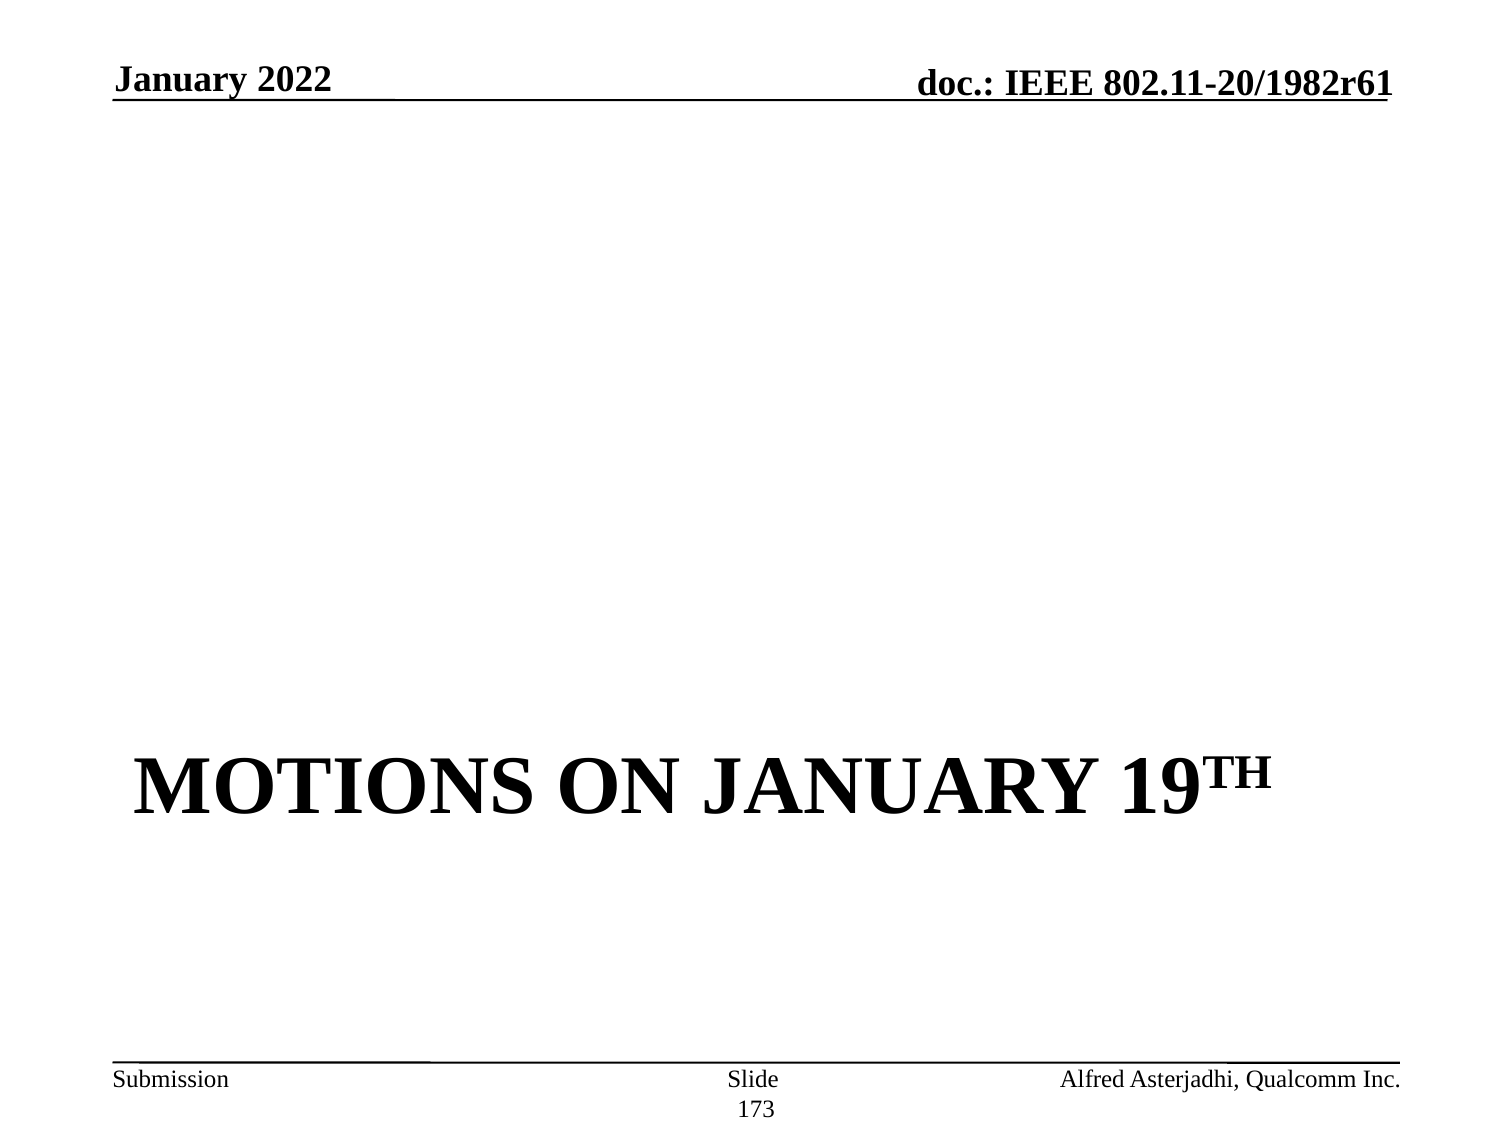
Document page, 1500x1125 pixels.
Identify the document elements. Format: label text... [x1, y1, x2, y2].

title Motions on January 19th [118, 722, 1394, 947]
slide_number Slide 173 [712, 1061, 800, 1123]
footer Alfred Asterjadhi, Qualcomm Inc. [878, 1061, 1402, 1093]
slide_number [114, 54, 423, 100]
